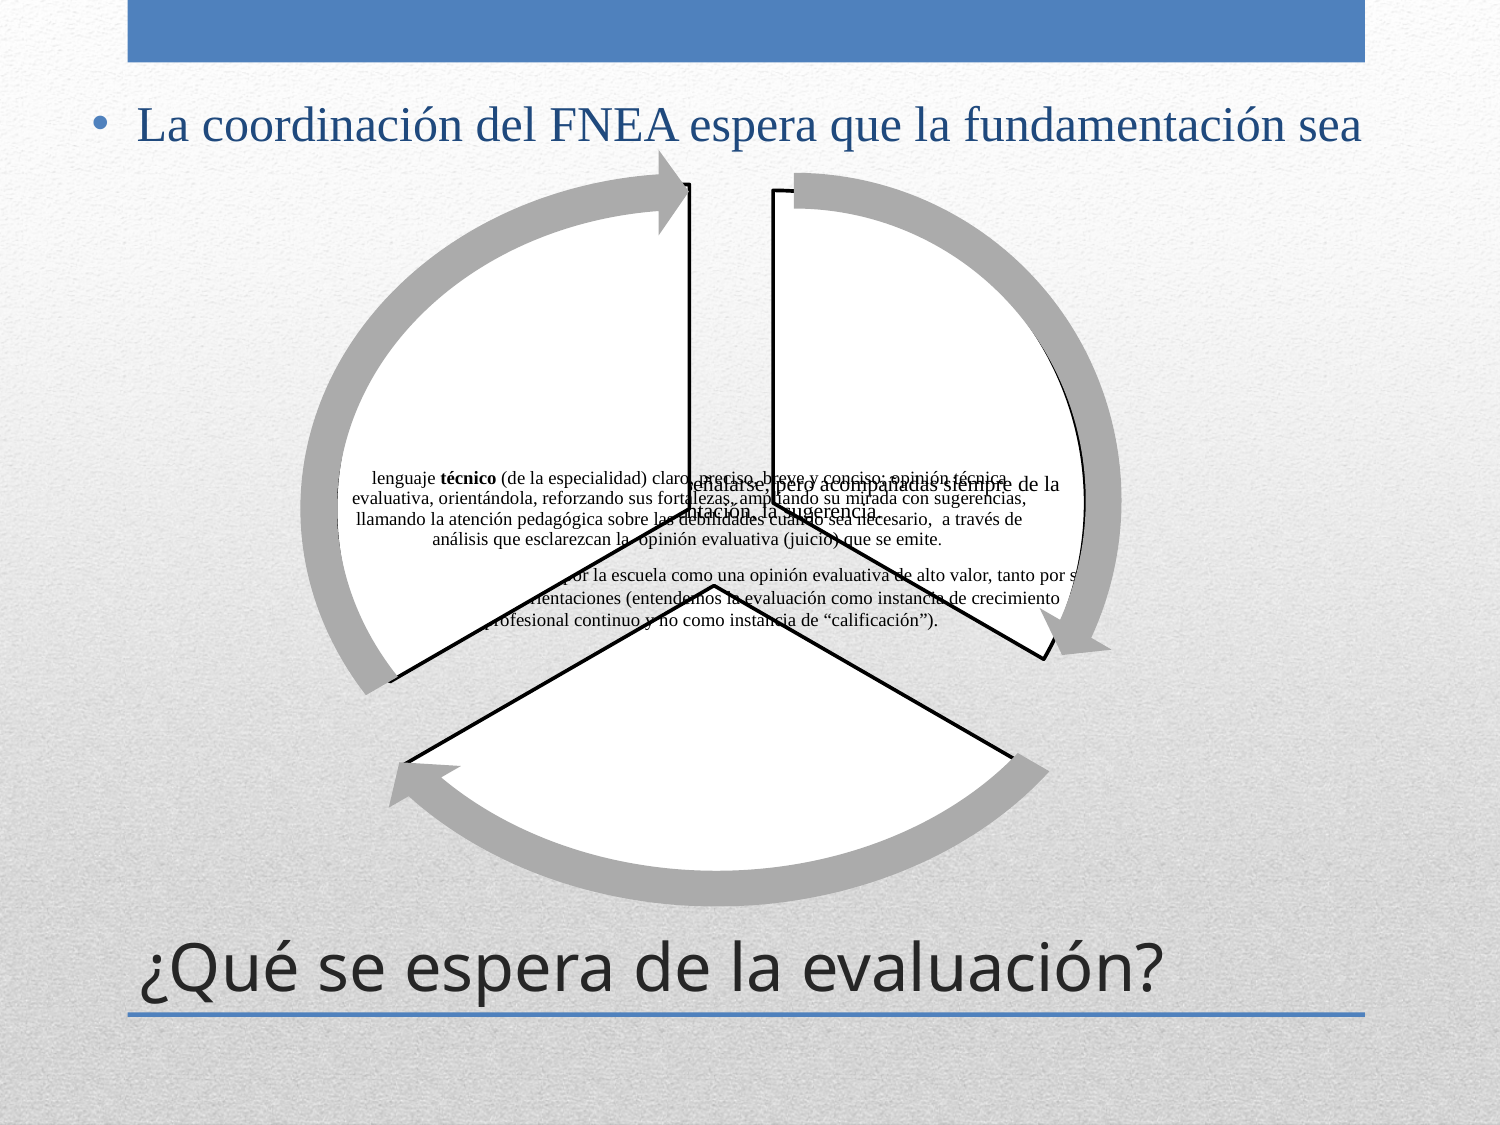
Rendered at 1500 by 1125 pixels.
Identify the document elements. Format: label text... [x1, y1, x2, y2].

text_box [64, 148, 1377, 894]
list La coordinación del FNEA espera que la fundamentación sea [76, 78, 1390, 166]
title ¿Qué se espera de la evaluación? [125, 907, 1238, 1013]
